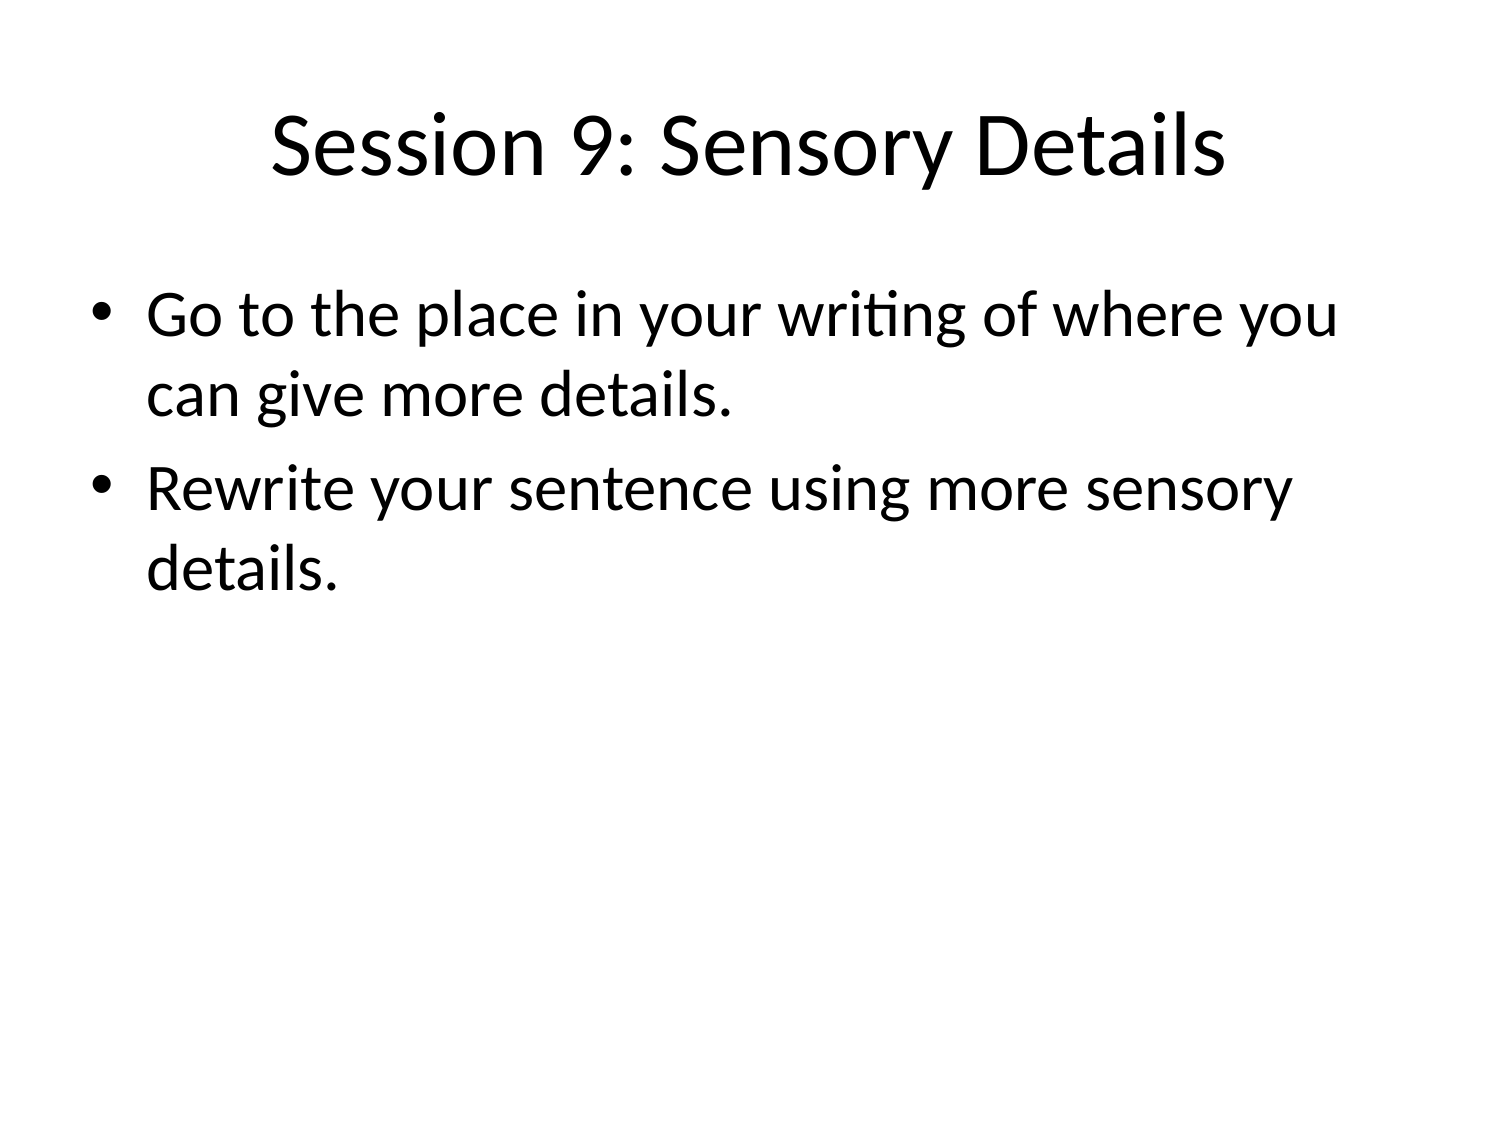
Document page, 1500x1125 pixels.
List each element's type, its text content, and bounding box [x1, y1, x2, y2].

title Session 9: Sensory Details [75, 45, 1425, 233]
list Go to the place in your writing of where you can give more details. Rewrite your sentence using more sensory details. [75, 262, 1425, 1005]
